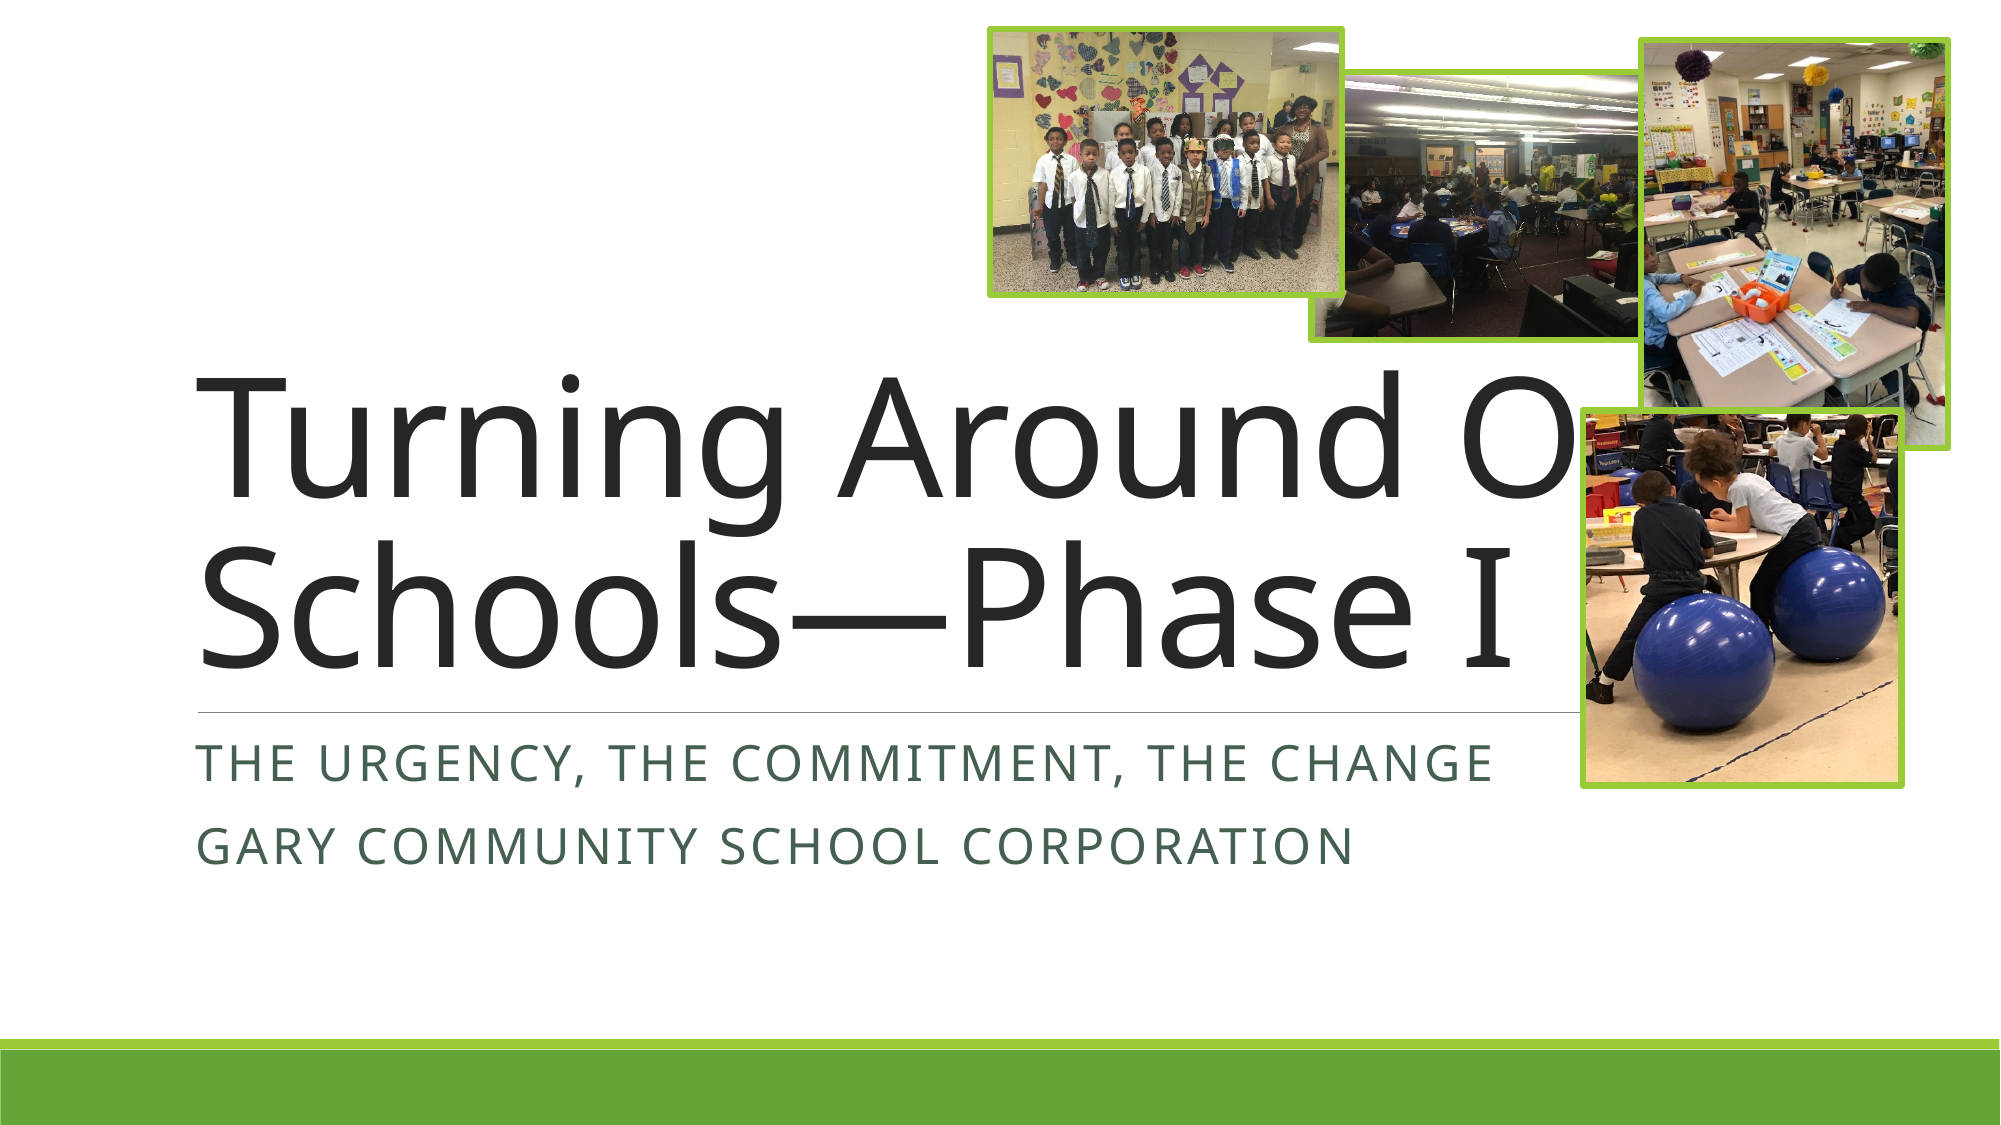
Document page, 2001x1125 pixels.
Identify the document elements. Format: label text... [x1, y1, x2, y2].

picture [992, 31, 1946, 783]
subtitle The Urgency, The Commitment, The Change Gary Community school Corporation [180, 730, 1831, 919]
title Turning Around Our Schools—Phase I [180, 124, 1638, 710]
